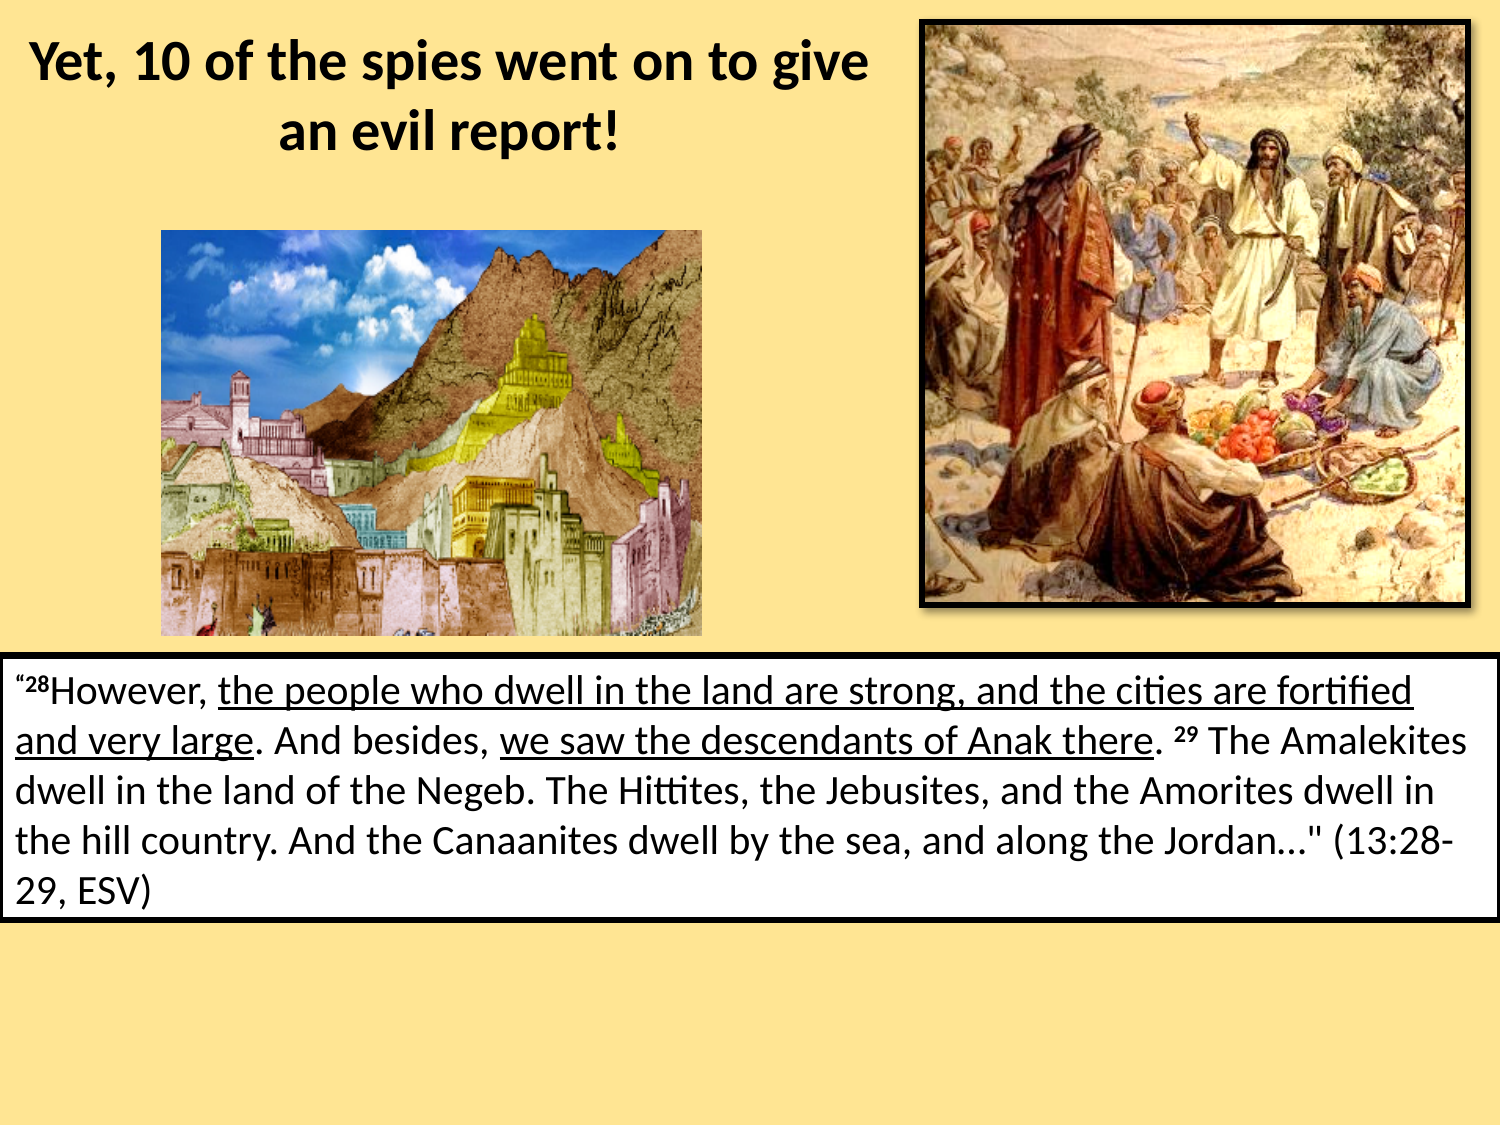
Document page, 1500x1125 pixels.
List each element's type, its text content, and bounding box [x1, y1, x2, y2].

picture [161, 230, 702, 637]
text_box Yet, 10 of the spies went on to give an evil report! [0, 14, 900, 170]
picture [924, 24, 1466, 603]
text_box “28However, the people who dwell in the land are strong, and the cities are fortified and very large. And besides, we saw the descendants of Anak there. 29 The Amalekites dwell in the land of the Negeb. The Hittites, the Jebusites, and the Amorites dwell in the hill country. And the Canaanites dwell by the sea, and along the Jordan…" (13:28-29, ESV) [0, 655, 1500, 921]
